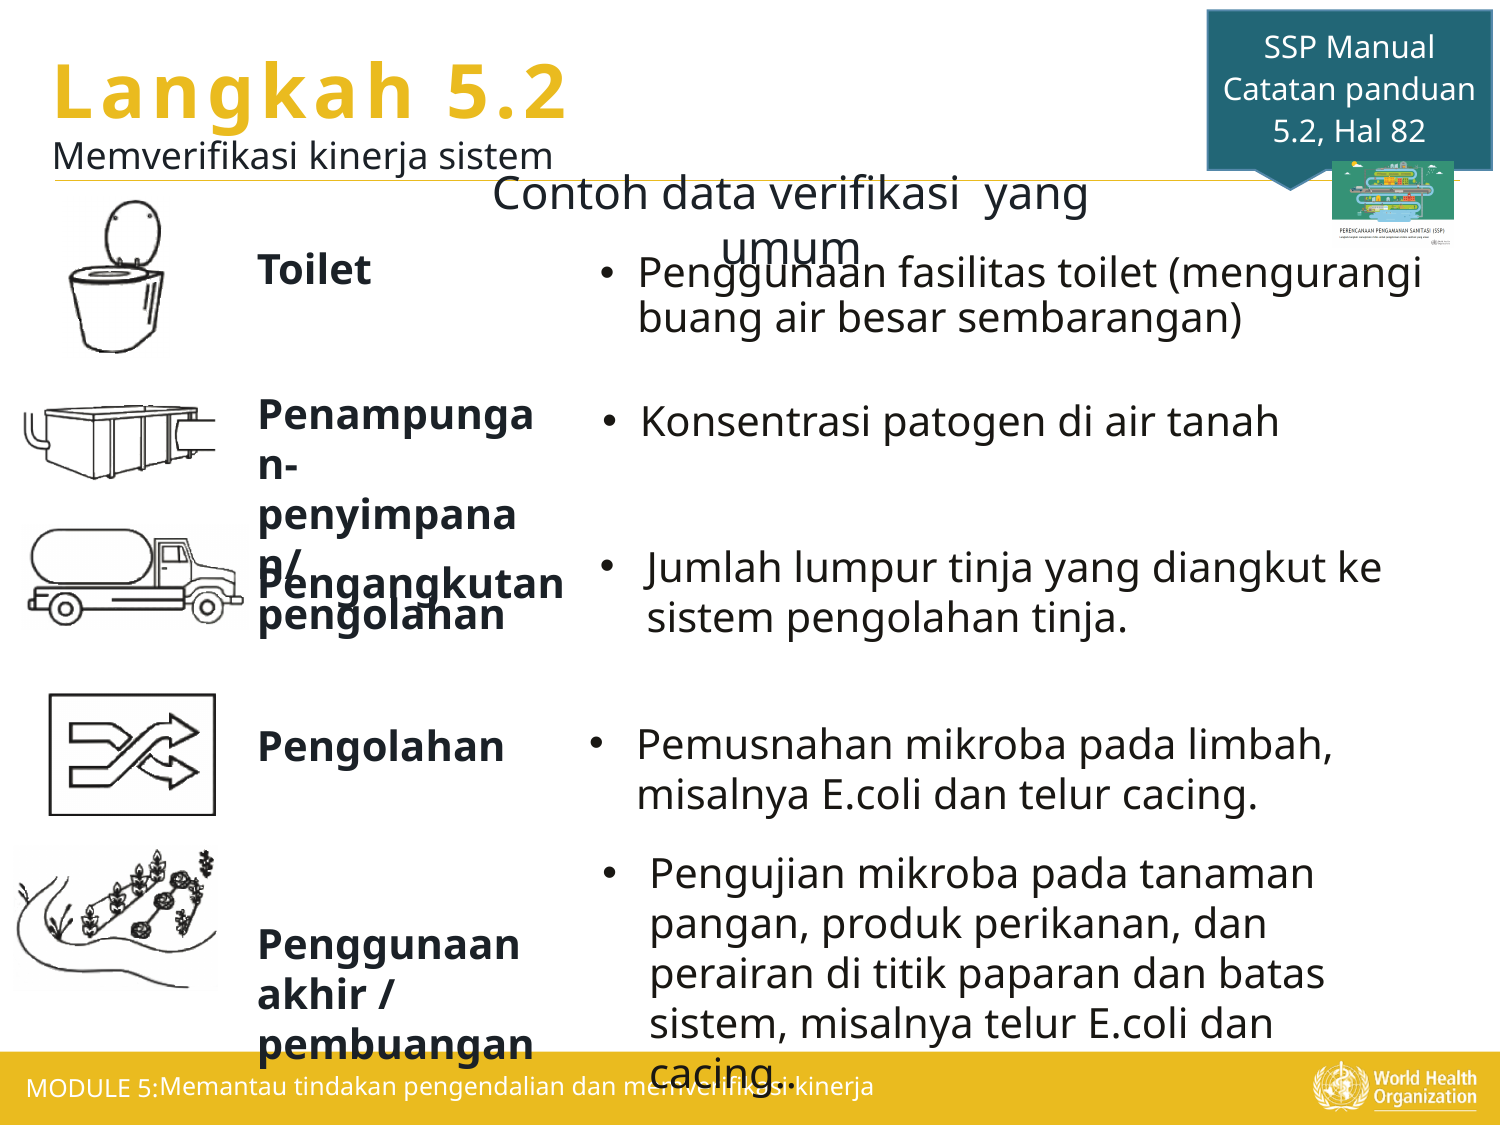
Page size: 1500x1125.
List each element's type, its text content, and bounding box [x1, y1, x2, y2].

picture [21, 399, 218, 482]
list Pengujian mikroba pada tanaman pangan, produk perikanan, dan perairan di titik paparan dan batas sistem, misalnya telur E.coli dan cacing.. [587, 839, 1418, 996]
text_box Penggunaan akhir / pembuangan [242, 910, 685, 968]
picture [62, 196, 170, 358]
picture [13, 845, 218, 991]
text_box Pemusnahan mikroba pada limbah, misalnya E.coli dan telur cacing. [574, 710, 1500, 823]
picture [1308, 1049, 1482, 1113]
text_box Pengangkutan [249, 549, 585, 607]
text_box SSP Manual Catatan panduan 5.2, Hal 82 [1206, 9, 1493, 191]
list Contoh data verifikasi yang umum [433, 186, 1150, 251]
text_box Jumlah lumpur tinja yang diangkut ke sistem pengolahan tinja. [585, 532, 1497, 705]
text_box Toilet [242, 240, 436, 298]
picture [1332, 161, 1454, 248]
text_box Konsentrasi patogen di air tanah [587, 392, 1492, 473]
picture [21, 524, 249, 630]
text_box Penggunaan fasilitas toilet (mengurangi buang air besar sembarangan) [585, 244, 1500, 379]
text_box Penampungan-penyimpanan/pengolahan [242, 380, 558, 501]
text_box Pengolahan [242, 711, 574, 769]
picture [47, 691, 218, 818]
